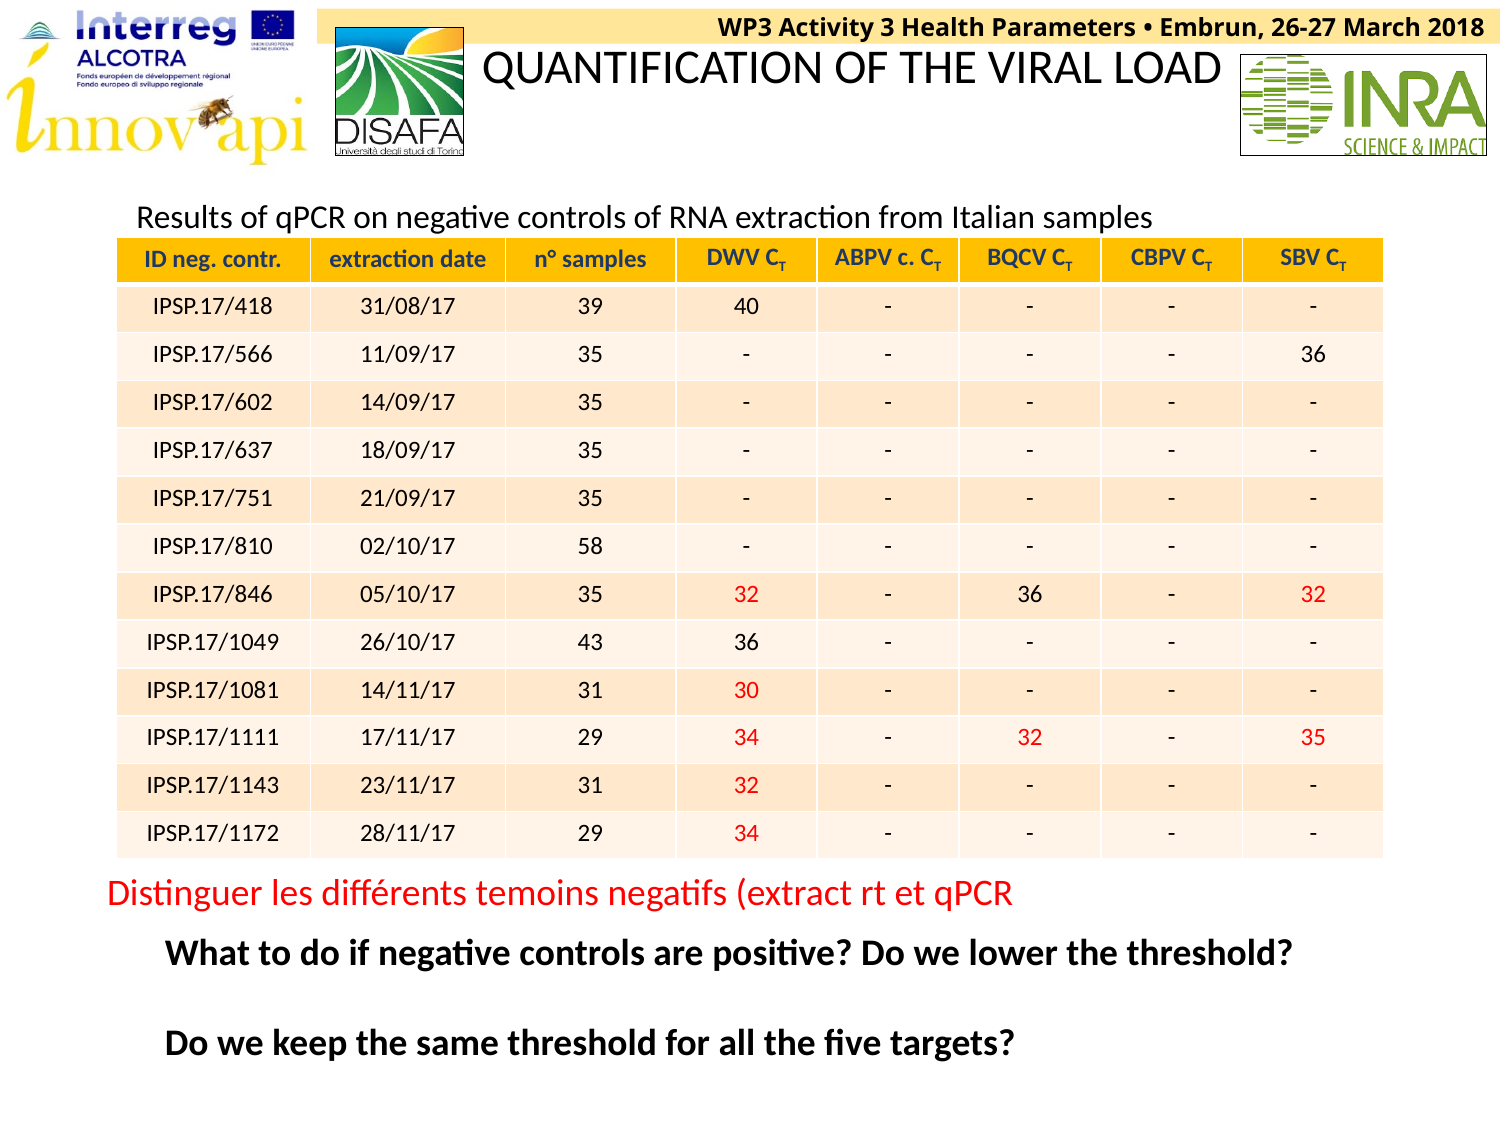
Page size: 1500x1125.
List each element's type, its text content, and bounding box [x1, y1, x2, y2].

table_header extraction date [311, 243, 505, 282]
table_cell - [677, 333, 816, 380]
table_cell - [1102, 669, 1242, 715]
table_cell 32 [1243, 573, 1383, 619]
table_cell 36 [960, 573, 1100, 619]
table_cell 18/09/17 [311, 429, 505, 475]
table_cell 21/09/17 [311, 477, 505, 523]
table_cell - [1243, 287, 1383, 332]
table_cell - [1243, 525, 1383, 571]
table_cell - [1243, 669, 1383, 715]
table_cell 35 [506, 333, 675, 380]
table_header SBV CT [1243, 238, 1383, 282]
table_cell 35 [506, 573, 675, 619]
picture [1240, 54, 1487, 156]
table_cell - [1102, 287, 1242, 332]
table_cell 36 [677, 621, 816, 667]
table_cell IPSP.17/602 [117, 381, 310, 427]
table_cell - [818, 381, 958, 427]
text_box What to do if negative controls are positive? Do we lower the threshold? Do we keep the same threshold for all the five targets? [149, 921, 1328, 1071]
table_cell - [1102, 717, 1242, 763]
table_cell - [1243, 621, 1383, 667]
table_cell IPSP.17/1172 [117, 812, 310, 858]
table_cell - [677, 381, 816, 427]
table_cell 26/10/17 [311, 621, 505, 667]
table_cell IPSP.17/810 [117, 525, 310, 571]
table_header n° samples [506, 243, 675, 282]
table_cell 23/11/17 [311, 764, 505, 811]
table_cell IPSP.17/1049 [117, 621, 310, 667]
table_cell 35 [506, 381, 675, 427]
table_cell 31 [506, 669, 675, 715]
table_cell 29 [506, 812, 675, 858]
table_cell - [818, 764, 958, 811]
table_cell 30 [677, 669, 816, 715]
table_cell - [818, 812, 958, 858]
table_cell 40 [677, 287, 816, 332]
table_cell - [677, 477, 816, 523]
table_cell 31/08/17 [311, 287, 505, 332]
table_cell IPSP.17/566 [117, 333, 310, 380]
table_cell - [818, 477, 958, 523]
table_cell 35 [1243, 717, 1383, 763]
table_cell - [960, 669, 1100, 715]
table_cell - [818, 573, 958, 619]
table_cell - [1102, 525, 1242, 571]
table_cell - [677, 525, 816, 571]
table_cell - [818, 669, 958, 715]
table_cell - [1243, 429, 1383, 475]
table_cell 32 [677, 764, 816, 811]
table_cell - [1243, 477, 1383, 523]
table_cell - [960, 381, 1100, 427]
table_header BQCV CT [960, 243, 1100, 282]
table_cell - [1243, 764, 1383, 811]
table_cell 11/09/17 [311, 333, 505, 380]
table_cell - [960, 621, 1100, 667]
table_cell IPSP.17/418 [117, 287, 310, 332]
text_box Distinguer les différents temoins negatifs (extract rt et qPCR [92, 860, 1030, 921]
table_cell - [1102, 812, 1242, 858]
table_cell IPSP.17/846 [117, 573, 310, 619]
table_cell - [1102, 573, 1242, 619]
table_cell - [1102, 764, 1242, 811]
text_box WP3 Activity 3 Health Parameters • Embrun, 26-27 March 2018 [317, 8, 1500, 44]
table_cell - [1102, 333, 1242, 380]
picture [0, 0, 317, 183]
table_cell 36 [1243, 333, 1383, 380]
table_cell - [818, 621, 958, 667]
table_cell 17/11/17 [311, 717, 505, 763]
table_cell - [818, 287, 958, 332]
table_cell - [677, 429, 816, 475]
table_cell - [1102, 381, 1242, 427]
table_cell IPSP.17/751 [117, 477, 310, 523]
table_cell 31 [506, 764, 675, 811]
table_cell - [960, 477, 1100, 523]
table_cell - [960, 429, 1100, 475]
table_cell - [960, 287, 1100, 332]
title QUANTIFICATION OF THE VIRAL LOAD [463, 44, 1241, 236]
table_cell 29 [506, 717, 675, 763]
text_box [115, 236, 146, 298]
table_cell - [960, 525, 1100, 571]
table_cell - [1243, 381, 1383, 427]
table_cell IPSP.17/1111 [117, 717, 310, 763]
table_cell 43 [506, 621, 675, 667]
table_cell - [818, 429, 958, 475]
table_header ABPV c. CT [818, 243, 958, 282]
table_cell - [1102, 621, 1242, 667]
table_cell 32 [960, 717, 1100, 763]
table_cell 14/11/17 [311, 669, 505, 715]
table_header ID neg. contr. [146, 243, 310, 282]
table_cell - [818, 525, 958, 571]
table_cell - [818, 717, 958, 763]
table_cell - [960, 333, 1100, 380]
table_cell 39 [506, 287, 675, 332]
table_cell - [960, 812, 1100, 858]
table_header CBPV CT [1102, 238, 1242, 282]
table_cell 05/10/17 [311, 573, 505, 619]
table_cell 35 [506, 429, 675, 475]
table_cell - [1243, 812, 1383, 858]
table_header DWV CT [677, 243, 816, 282]
table_cell - [1102, 477, 1242, 523]
table_cell 34 [677, 812, 816, 858]
text_box Results of qPCR on negative controls of RNA extraction from Italian samples [121, 187, 1170, 243]
table_cell IPSP.17/1081 [117, 669, 310, 715]
table_cell 02/10/17 [311, 525, 505, 571]
table_cell - [960, 764, 1100, 811]
picture [335, 27, 464, 156]
table_cell IPSP.17/1143 [117, 764, 310, 811]
table_cell 58 [506, 525, 675, 571]
table_cell - [818, 333, 958, 380]
table_cell IPSP.17/637 [117, 429, 310, 475]
table_cell 32 [677, 573, 816, 619]
table_cell 34 [677, 717, 816, 763]
table_cell 28/11/17 [311, 812, 505, 858]
table_cell - [1102, 429, 1242, 475]
table_cell 14/09/17 [311, 381, 505, 427]
table_cell 35 [506, 477, 675, 523]
